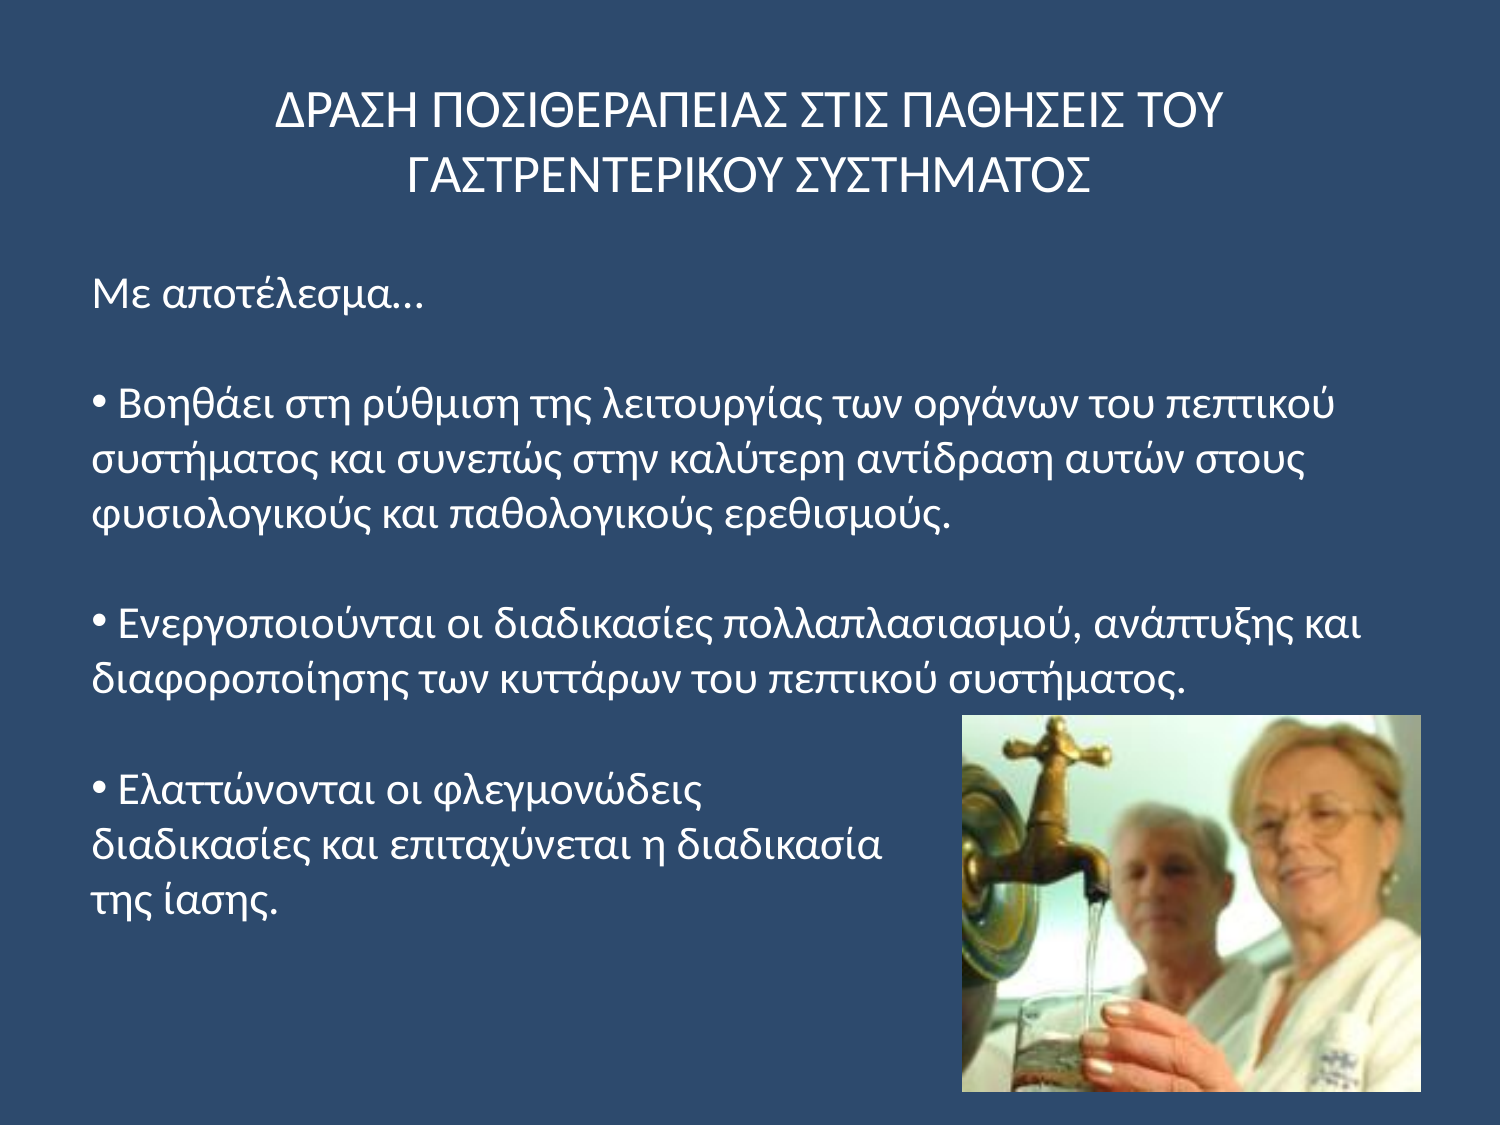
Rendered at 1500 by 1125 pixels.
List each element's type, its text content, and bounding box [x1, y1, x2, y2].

text_box Με αποτέλεσμα… Βοηθάει στη ρύθμιση της λειτουργίας των οργάνων του πεπτικού συστήματος και συνεπώς στην καλύτερη αντίδραση αυτών στους φυσιολογικούς και παθολογικούς ερεθισμούς. Ενεργοποιούνται οι διαδικασίες πολλαπλασιασμού, ανάπτυξης και διαφοροποίησης των κυττάρων του πεπτικού συστήματος. [76, 255, 1412, 710]
text_box ΔΡΑΣΗ ΠΟΣΙΘΕΡΑΠΕΙΑΣ ΣΤΙΣ ΠΑΘΗΣΕΙΣ ΤΟΥ ΓΑΣΤΡΕΝΤΕΡΙΚΟΥ ΣΥΣΤΗΜΑΤΟΣ [112, 66, 1388, 211]
picture [962, 715, 1422, 1093]
text_box Ελαττώνονται οι φλεγμονώδεις διαδικασίες και επιταχύνεται η διαδικασία της ίασης. [76, 751, 916, 932]
